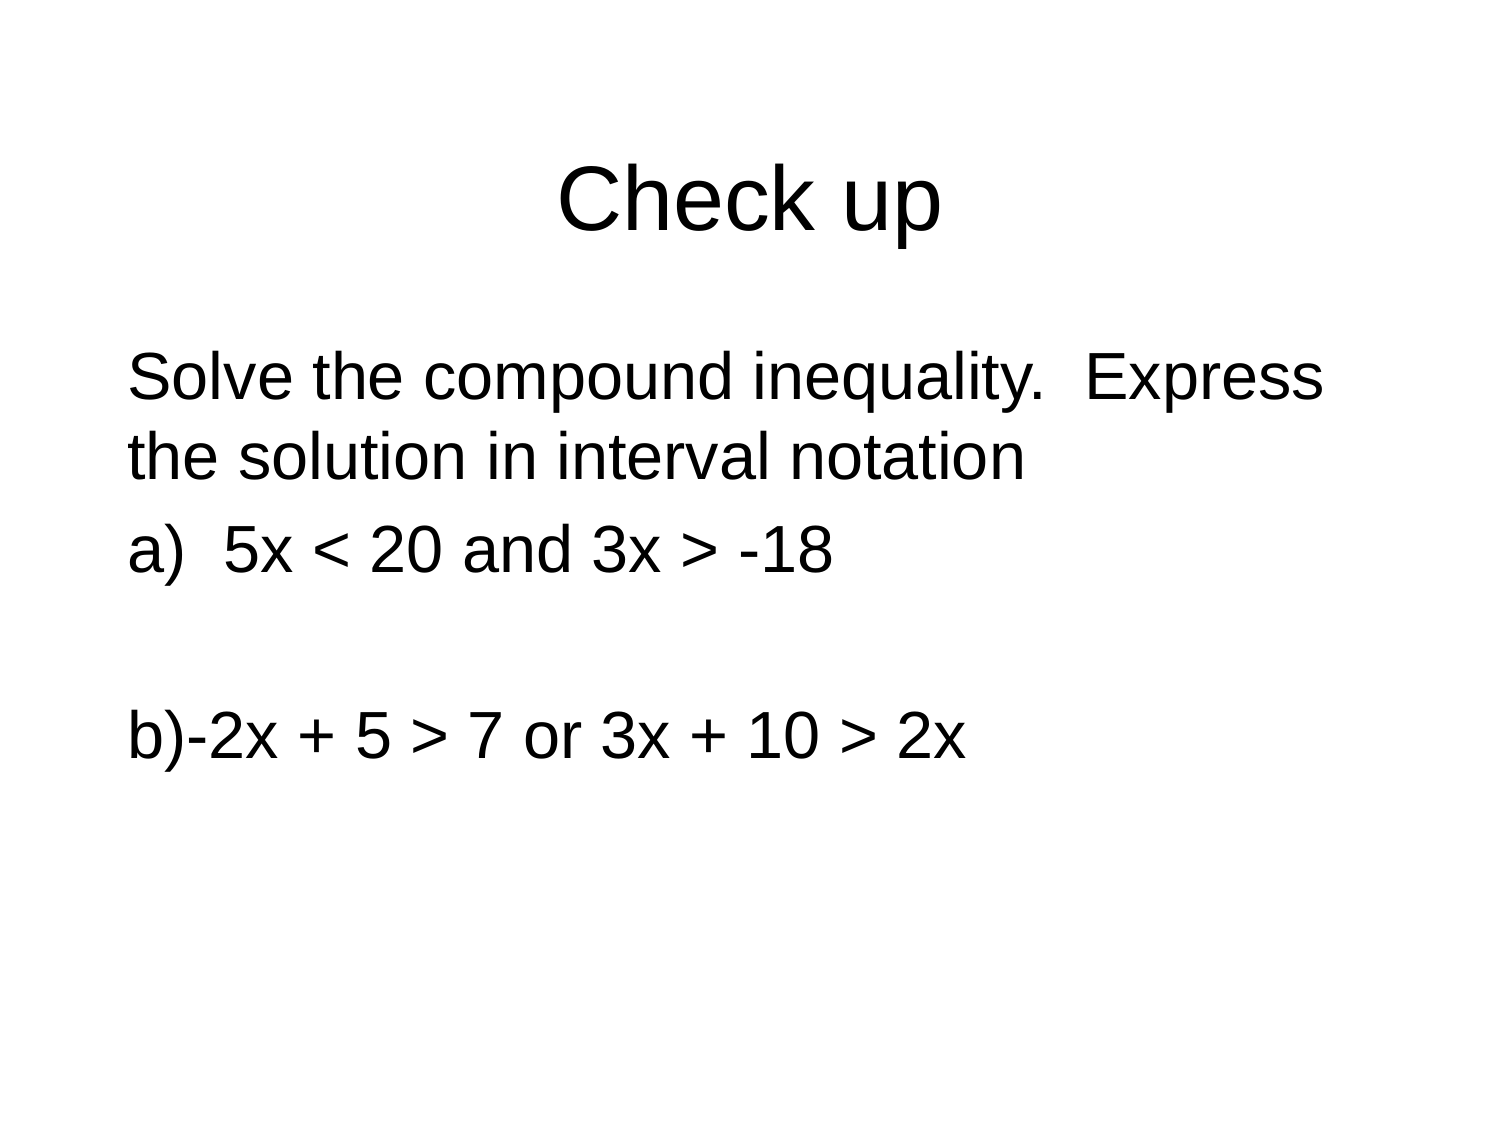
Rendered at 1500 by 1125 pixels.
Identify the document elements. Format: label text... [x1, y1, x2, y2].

title Check up [112, 99, 1388, 288]
list Solve the compound inequality. Express the solution in interval notation 5x < 20 and 3x > -18 -2x + 5 > 7 or 3x + 10 > 2x [112, 324, 1388, 1000]
